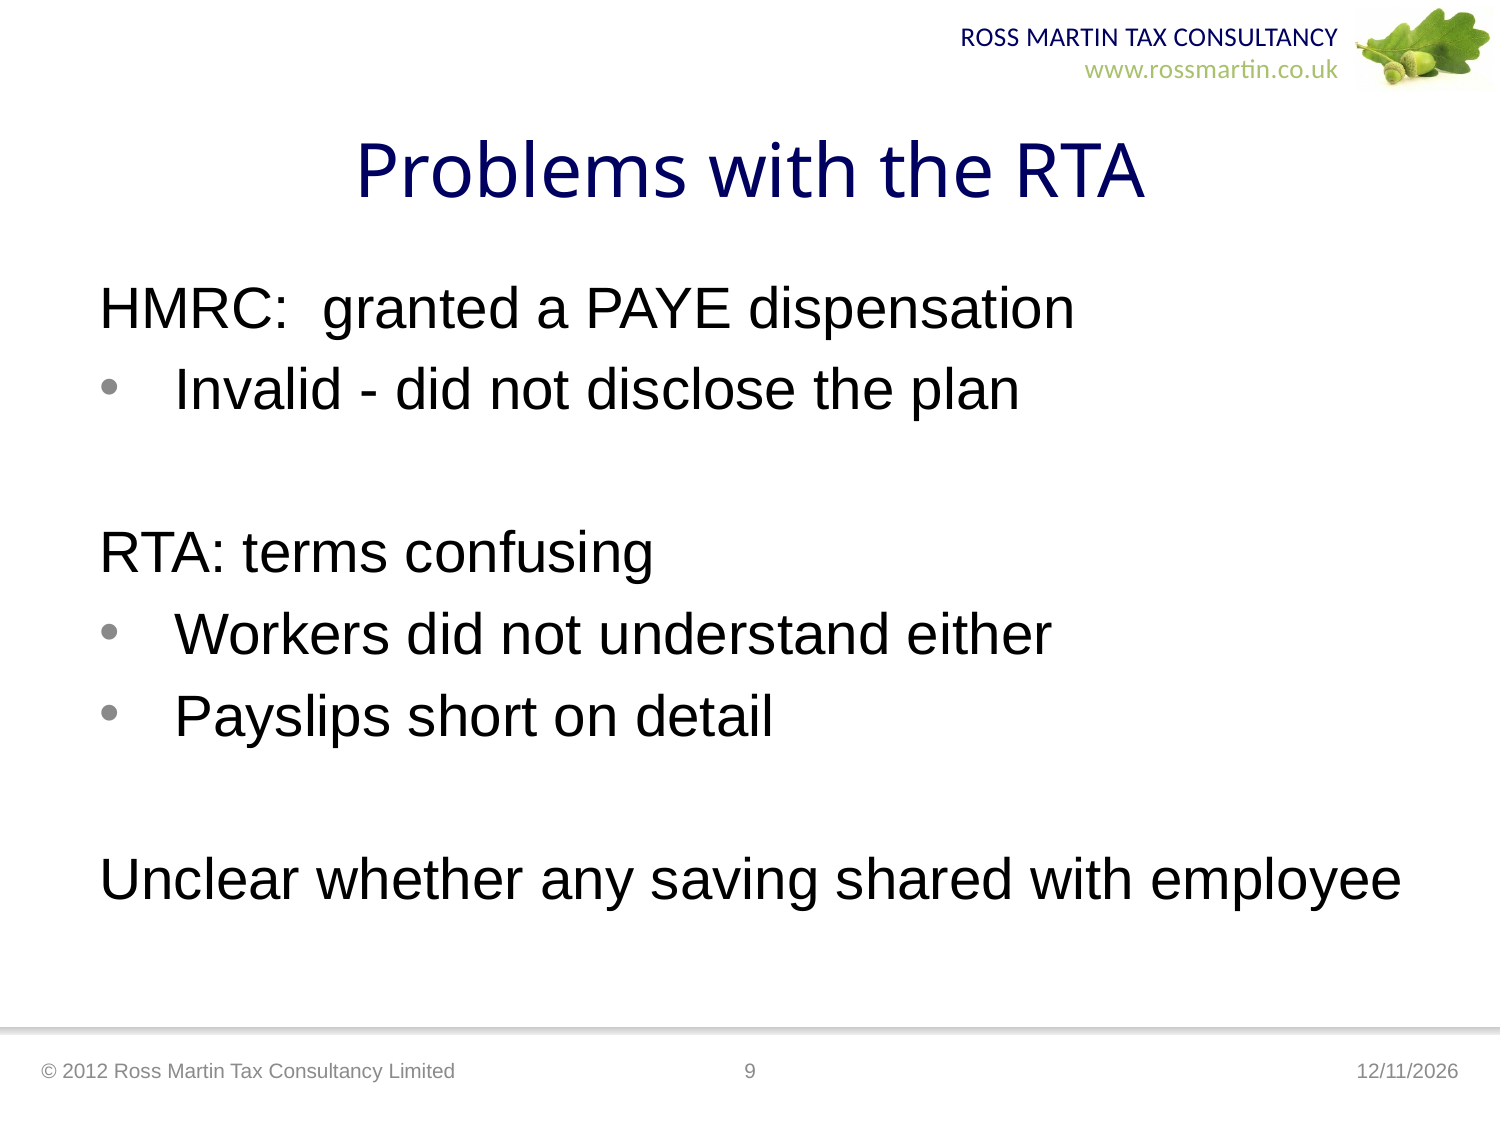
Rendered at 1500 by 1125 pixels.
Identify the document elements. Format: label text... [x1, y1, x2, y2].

list HMRC: granted a PAYE dispensation Invalid - did not disclose the plan RTA: terms confusing Workers did not understand either Payslips short on detail Unclear whether any saving shared with employee [75, 262, 1425, 1005]
title Problems with the RTA [75, 101, 1425, 233]
picture [1354, 7, 1494, 91]
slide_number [1293, 1046, 1459, 1094]
slide_number 9 [729, 1046, 771, 1094]
footer © 2012 Ross Martin Tax Consultancy Limited [41, 1046, 467, 1094]
